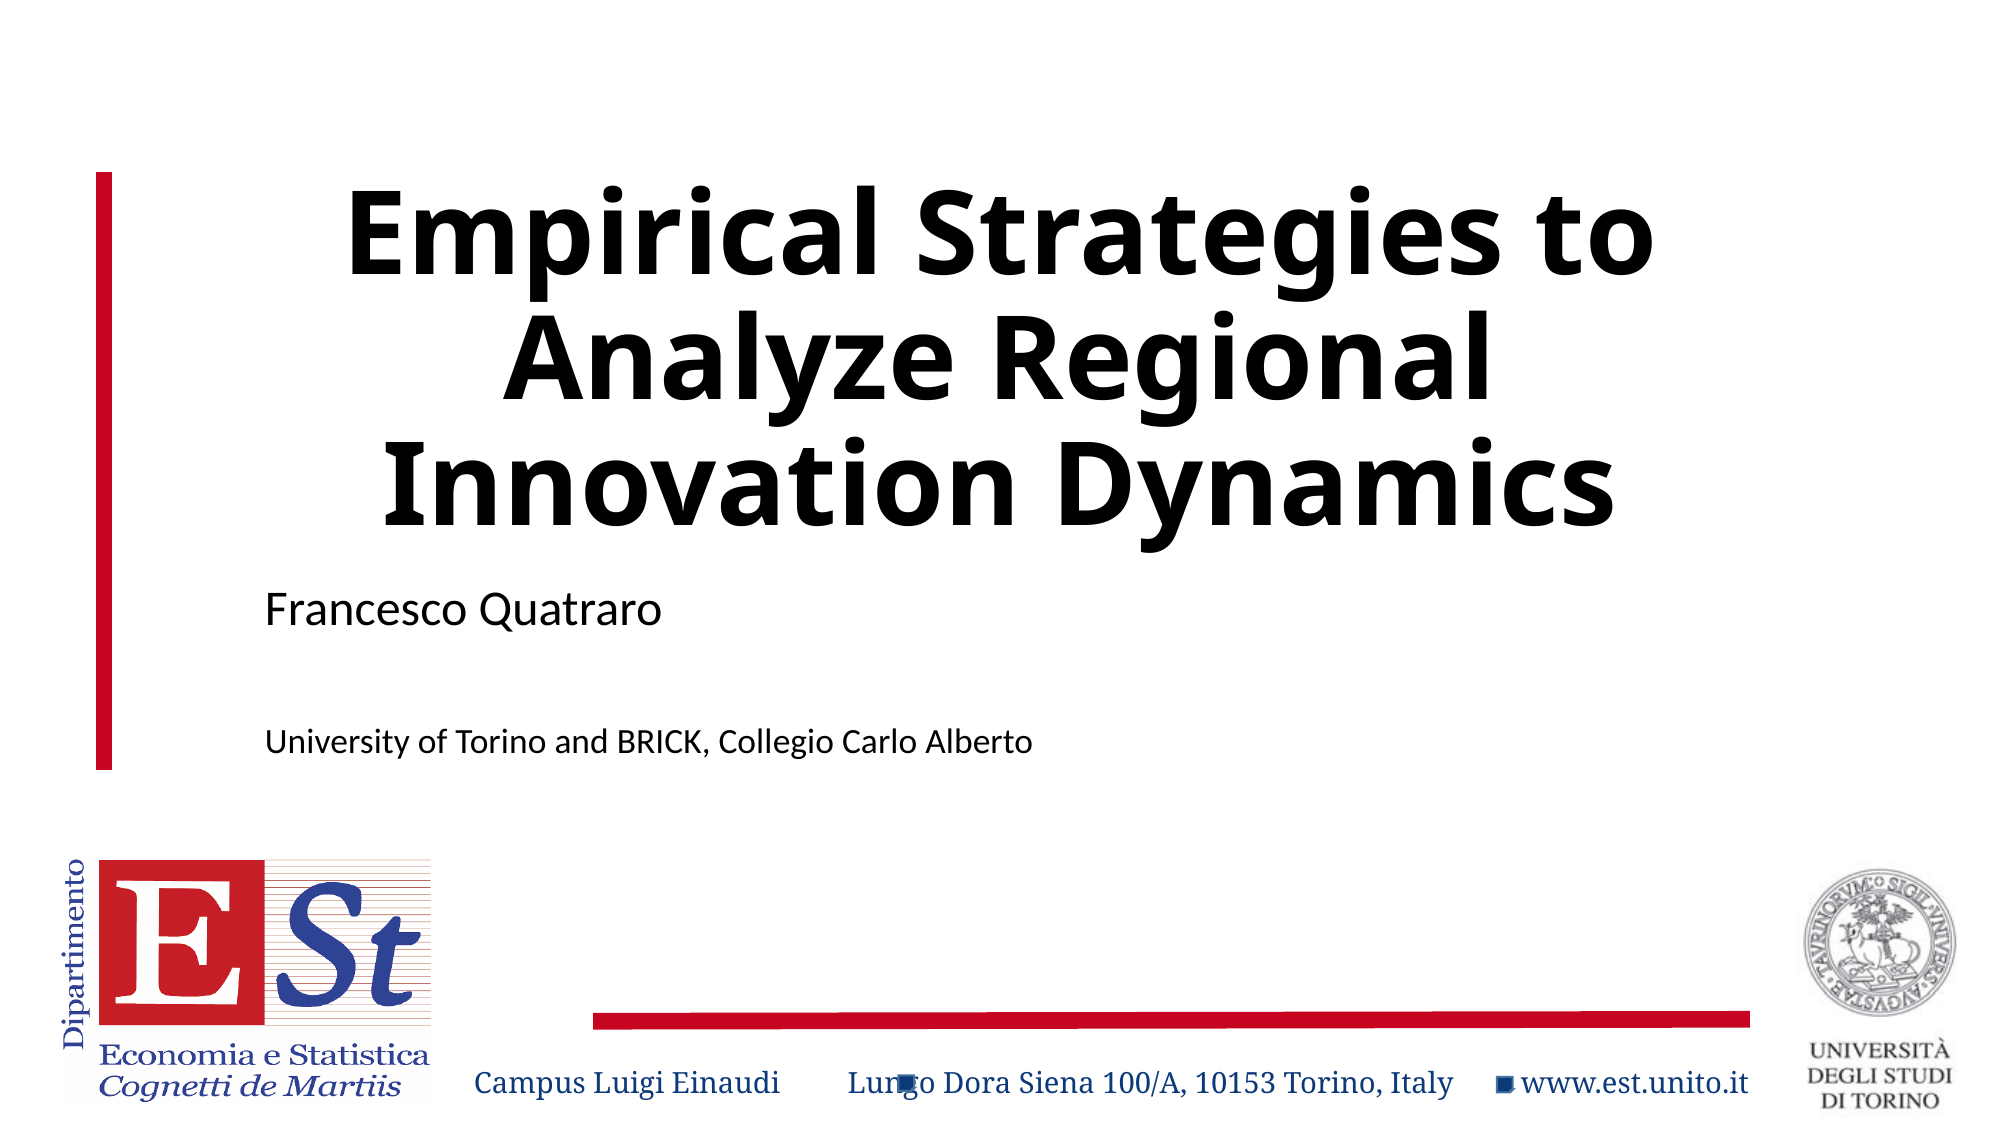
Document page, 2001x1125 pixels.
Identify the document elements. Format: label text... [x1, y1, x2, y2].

title Empirical Strategies to Analyze Regional Innovation Dynamics [249, 166, 1750, 559]
picture [61, 858, 431, 1103]
subtitle Francesco Quatraro University of Torino and BRICK, Collegio Carlo Alberto [249, 574, 1750, 847]
